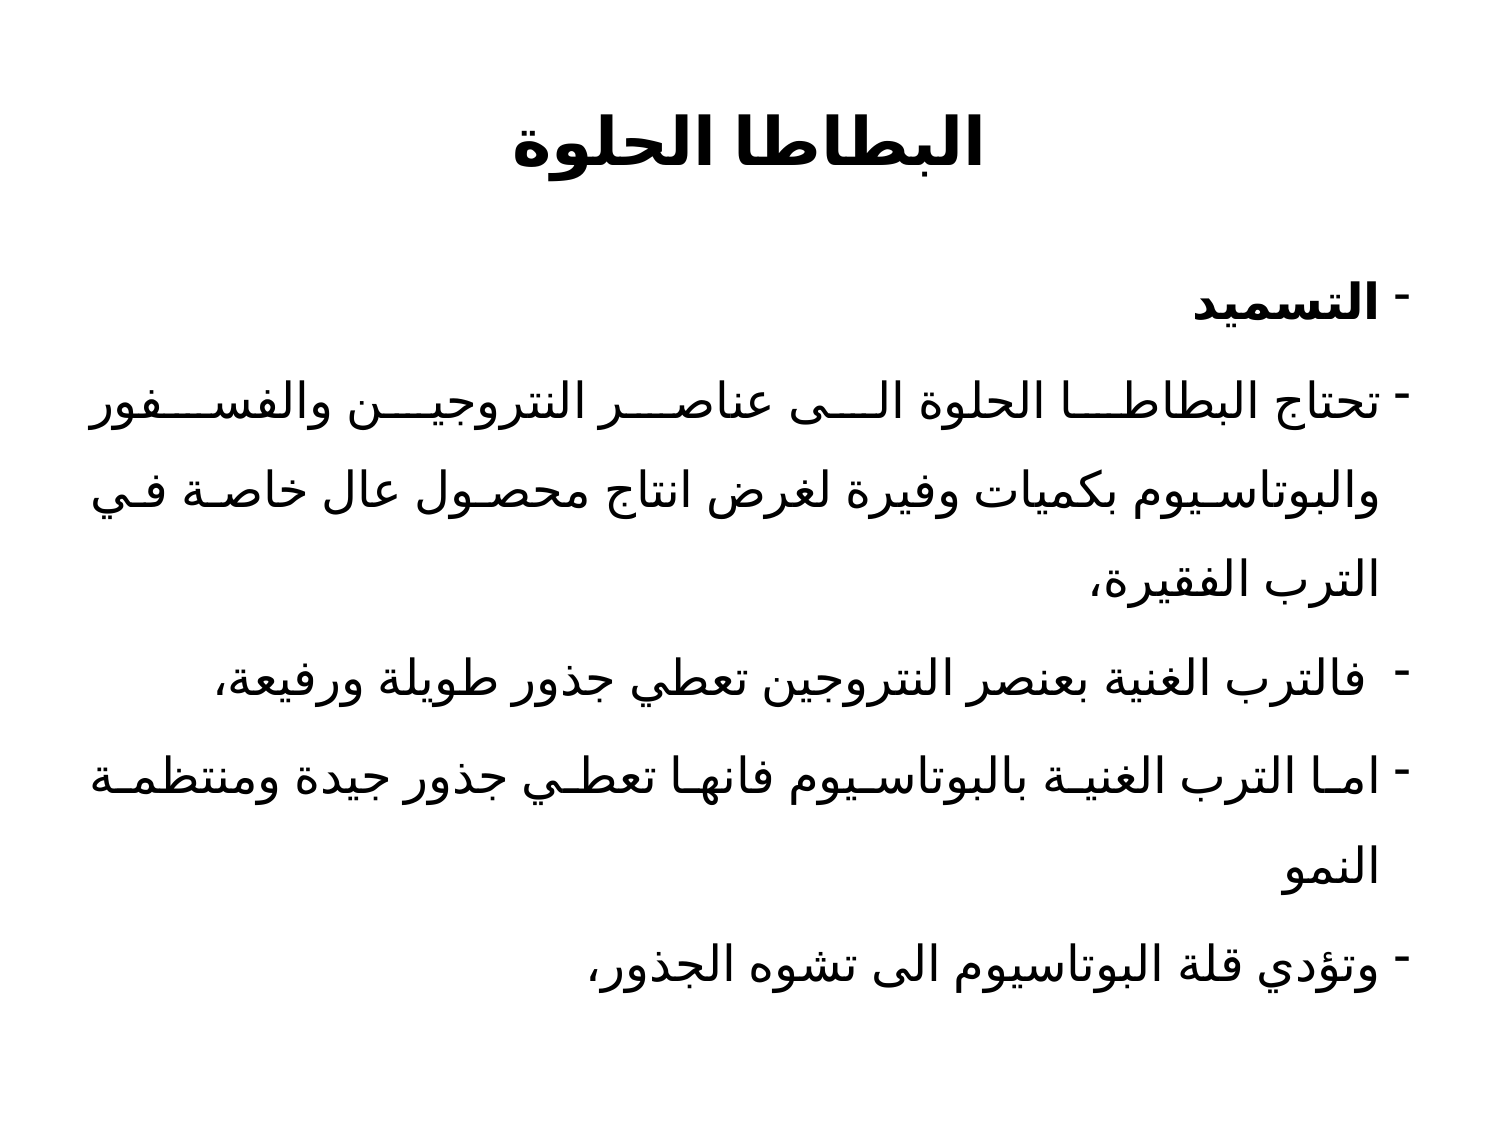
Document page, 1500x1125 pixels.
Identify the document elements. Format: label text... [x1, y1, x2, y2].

list التسميد تحتاج البطاطا الحلوة الى عناصر النتروجين والفسفور والبوتاسيوم بكميات وفيرة لغرض انتاج محصول عال خاصة في الترب الفقيرة، فالترب الغنية بعنصر النتروجين تعطي جذور طويلة ورفيعة، اما الترب الغنية بالبوتاسيوم فانها تعطي جذور جيدة ومنتظمة النمو وتؤدي قلة البوتاسيوم الى تشوه الجذور، [75, 262, 1425, 1005]
title البطاطا الحلوة [75, 45, 1425, 233]
